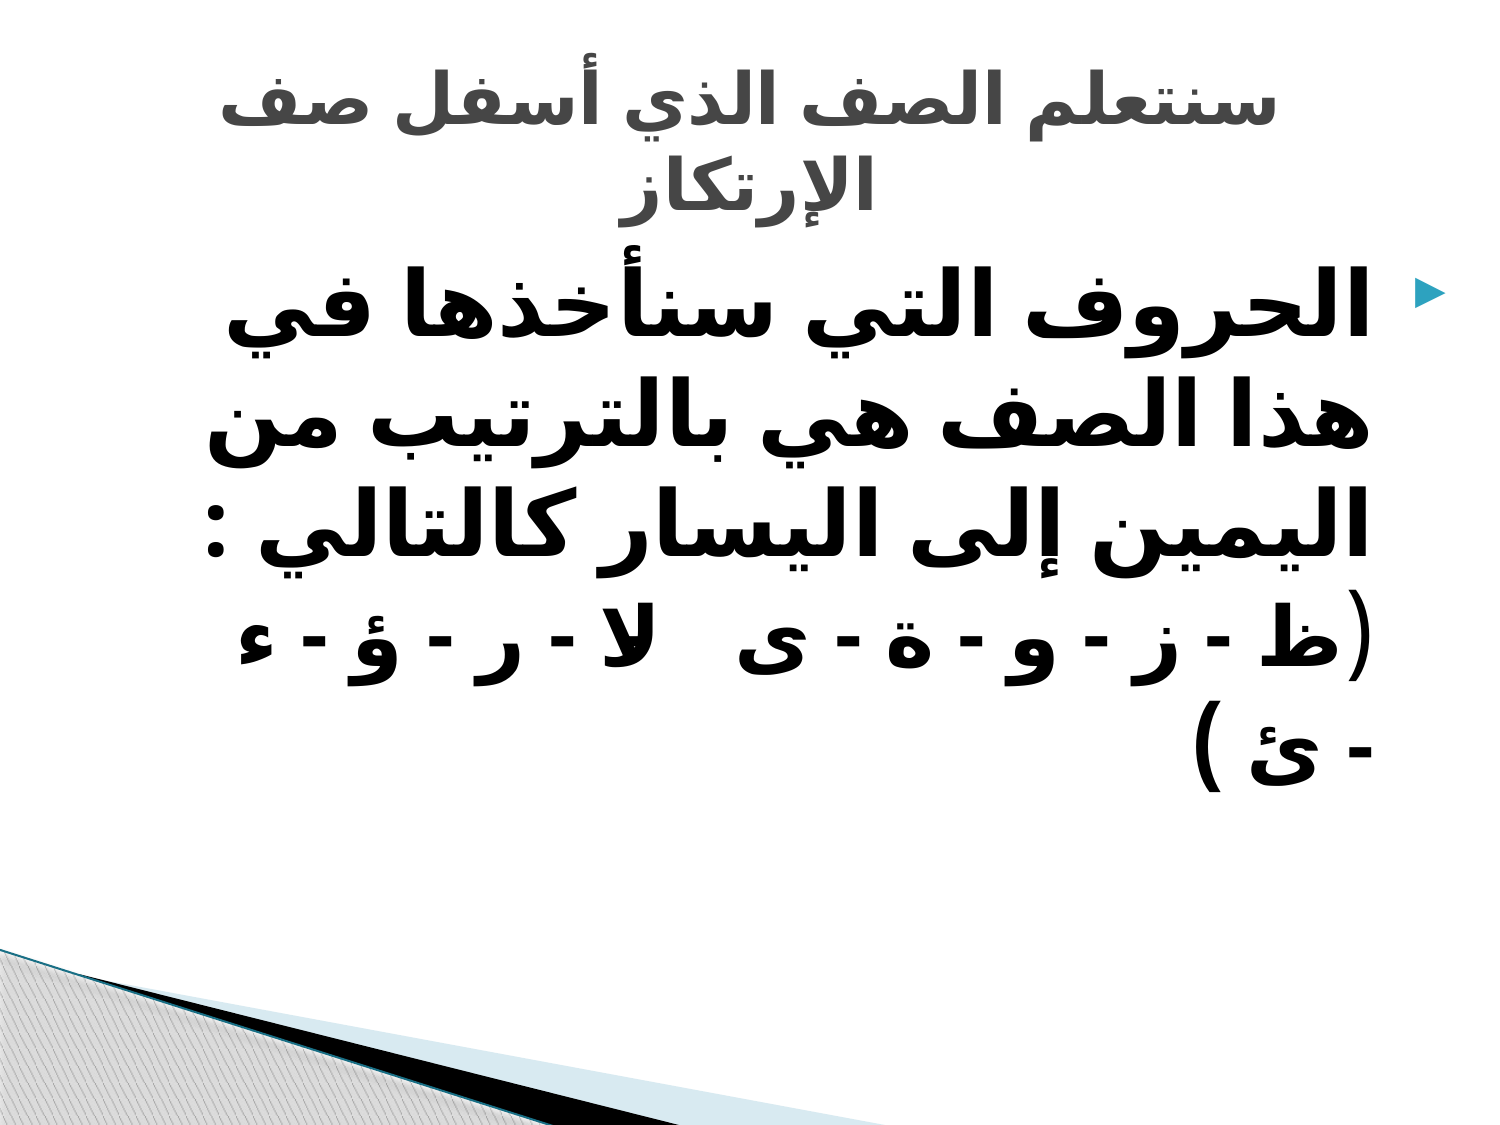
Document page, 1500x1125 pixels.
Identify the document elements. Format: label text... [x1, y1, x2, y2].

list الحروف التي سنأخذها في هذا الصف هي بالترتيب من اليمين إلى اليسار كالتالي : (ظ - ز - و - ة - ى - لا - ر - ؤ - ء - ئ ) [171, 237, 1466, 1025]
title سنتعلم الصف الذي أسفل صف الإرتكاز [75, 45, 1425, 233]
